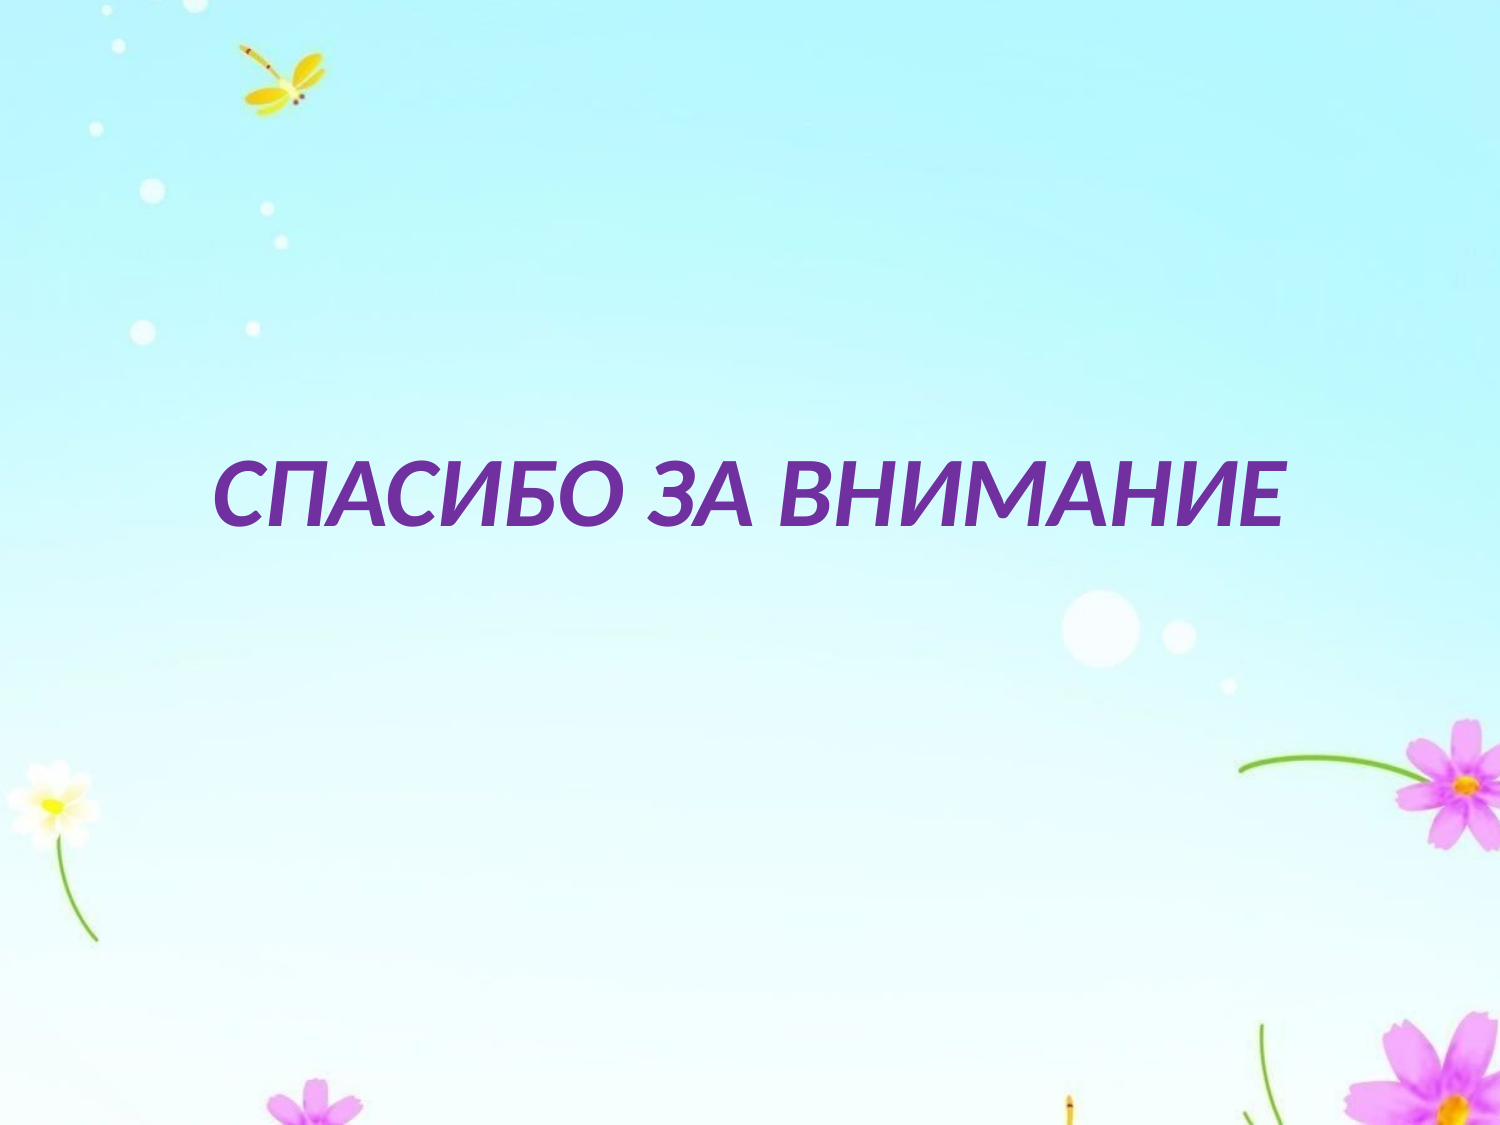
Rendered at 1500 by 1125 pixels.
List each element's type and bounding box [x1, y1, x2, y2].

list [0, 0, 1500, 1125]
